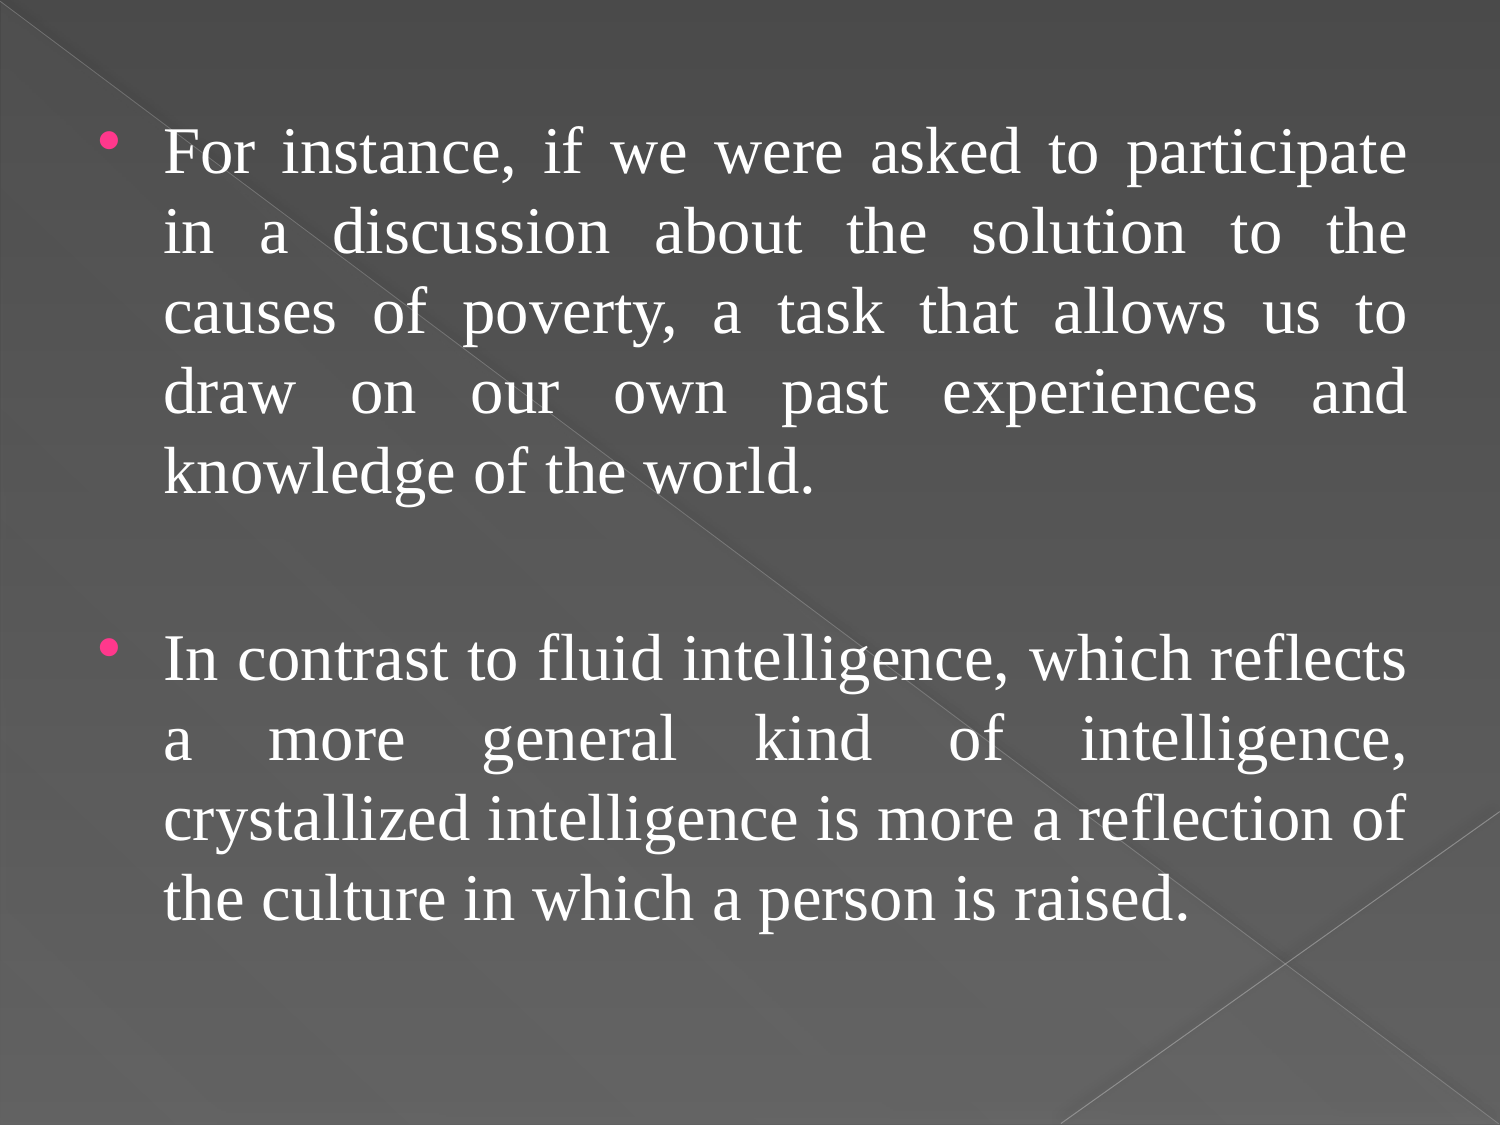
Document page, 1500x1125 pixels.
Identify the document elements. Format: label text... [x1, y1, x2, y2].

list For instance, if we were asked to participate in a discussion about the solution to the causes of poverty, a task that allows us to draw on our own past experiences and knowledge of the world. In contrast to fluid intelligence, which reflects a more general kind of intelligence, crystallized intelligence is more a reflection of the culture in which a person is raised. [75, 99, 1425, 1005]
